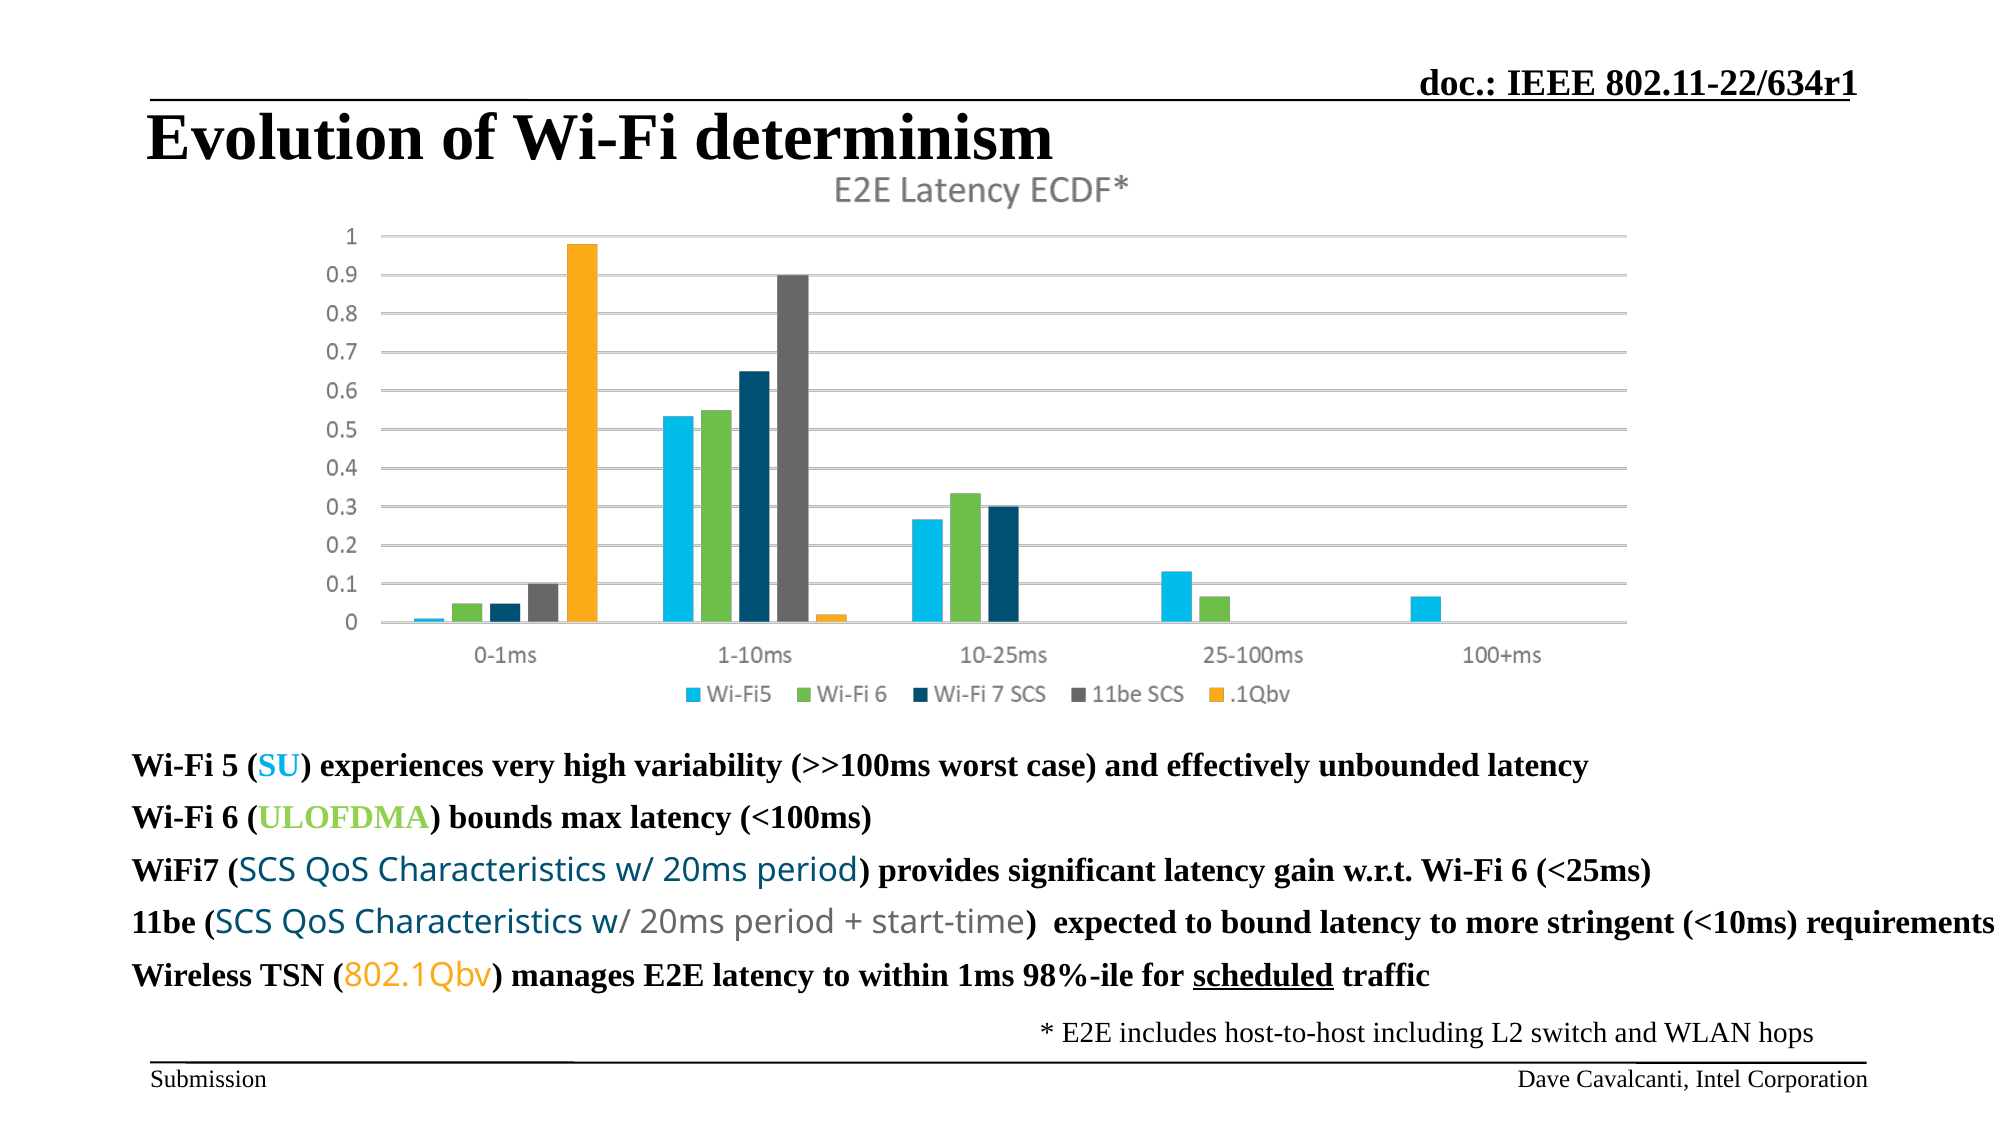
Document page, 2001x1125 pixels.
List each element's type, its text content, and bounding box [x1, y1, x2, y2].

list Wi-Fi 5 (SU) experiences very high variability (>>100ms worst case) and effectively unbounded latency Wi-Fi 6 (ULOFDMA) bounds max latency (<100ms) WiFi7 (SCS QoS Characteristics w/ 20ms period) provides significant latency gain w.r.t. Wi-Fi 6 (<25ms) 11be (SCS QoS Characteristics w/ 20ms period + start-time) expected to bound latency to more stringent (<10ms) requirements Wireless TSN (802.1Qbv) manages E2E latency to within 1ms 98%-ile for scheduled traffic [115, 735, 2000, 941]
footer Dave Cavalcanti, Intel Corporation [1171, 1061, 1869, 1093]
text_box * E2E includes host-to-host including L2 switch and WLAN hops [1024, 1005, 1830, 1056]
title Evolution of Wi-Fi determinism [131, 45, 1832, 221]
picture [297, 148, 1666, 797]
